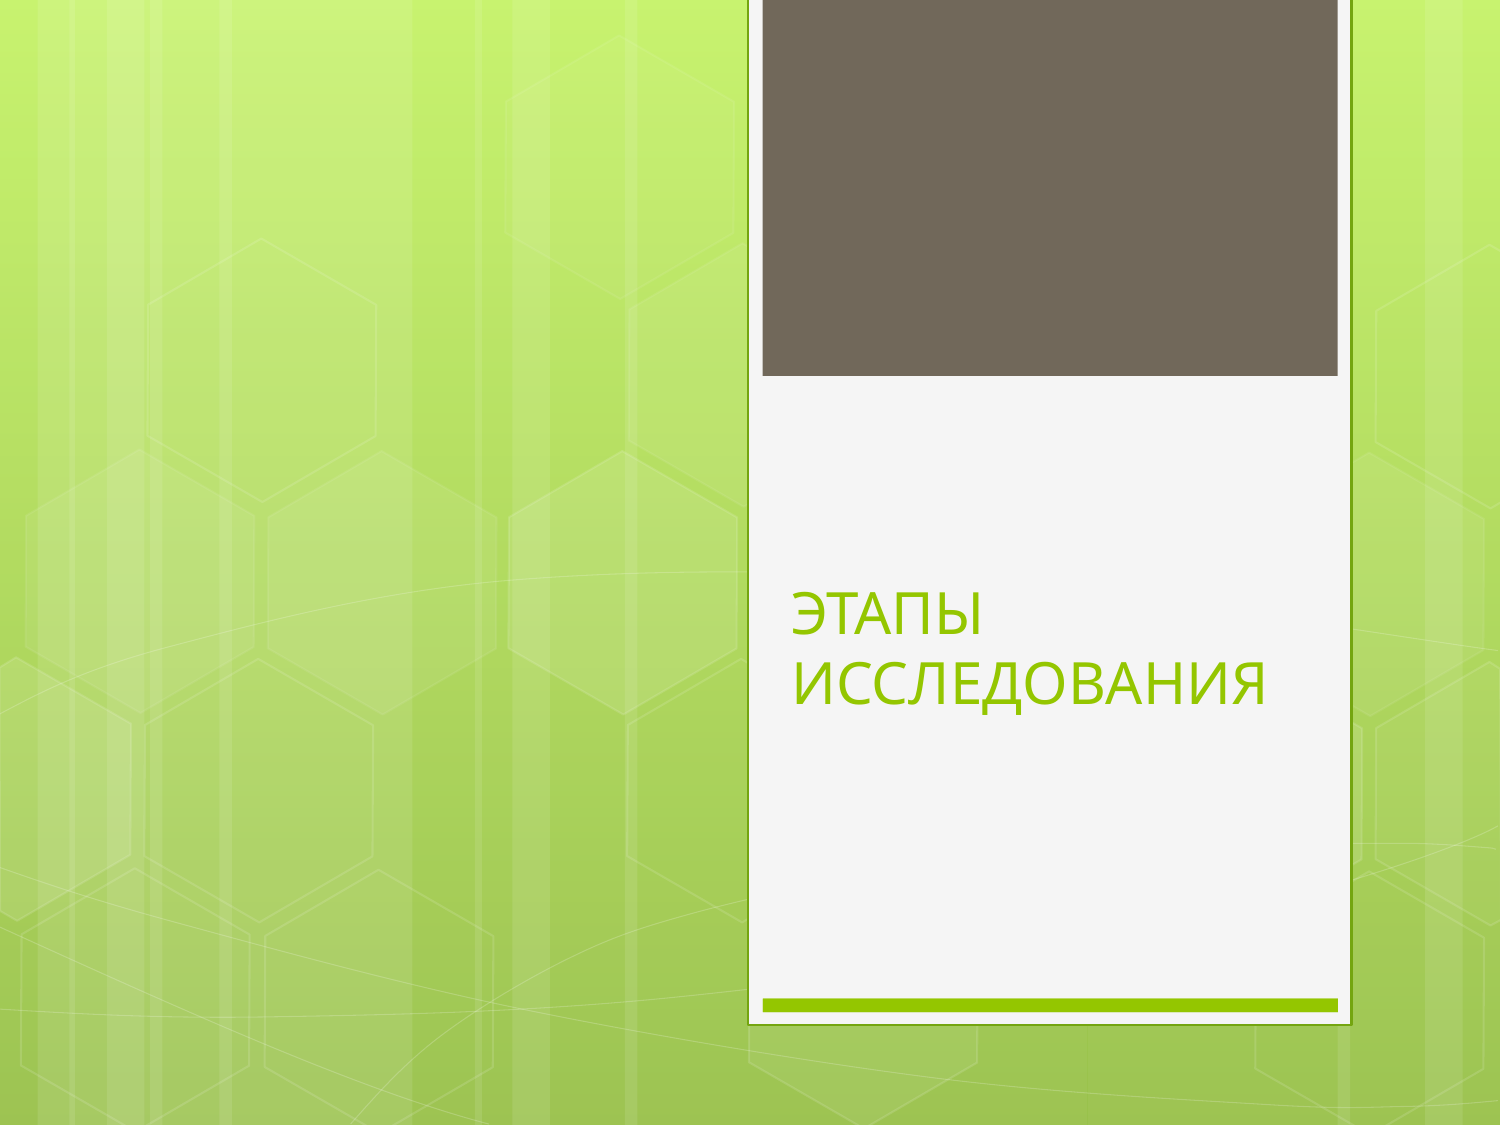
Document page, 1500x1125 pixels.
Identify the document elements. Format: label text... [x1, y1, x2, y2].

title ЭТАПЫ ИССЛЕДОВАНИЯ [776, 444, 1320, 724]
